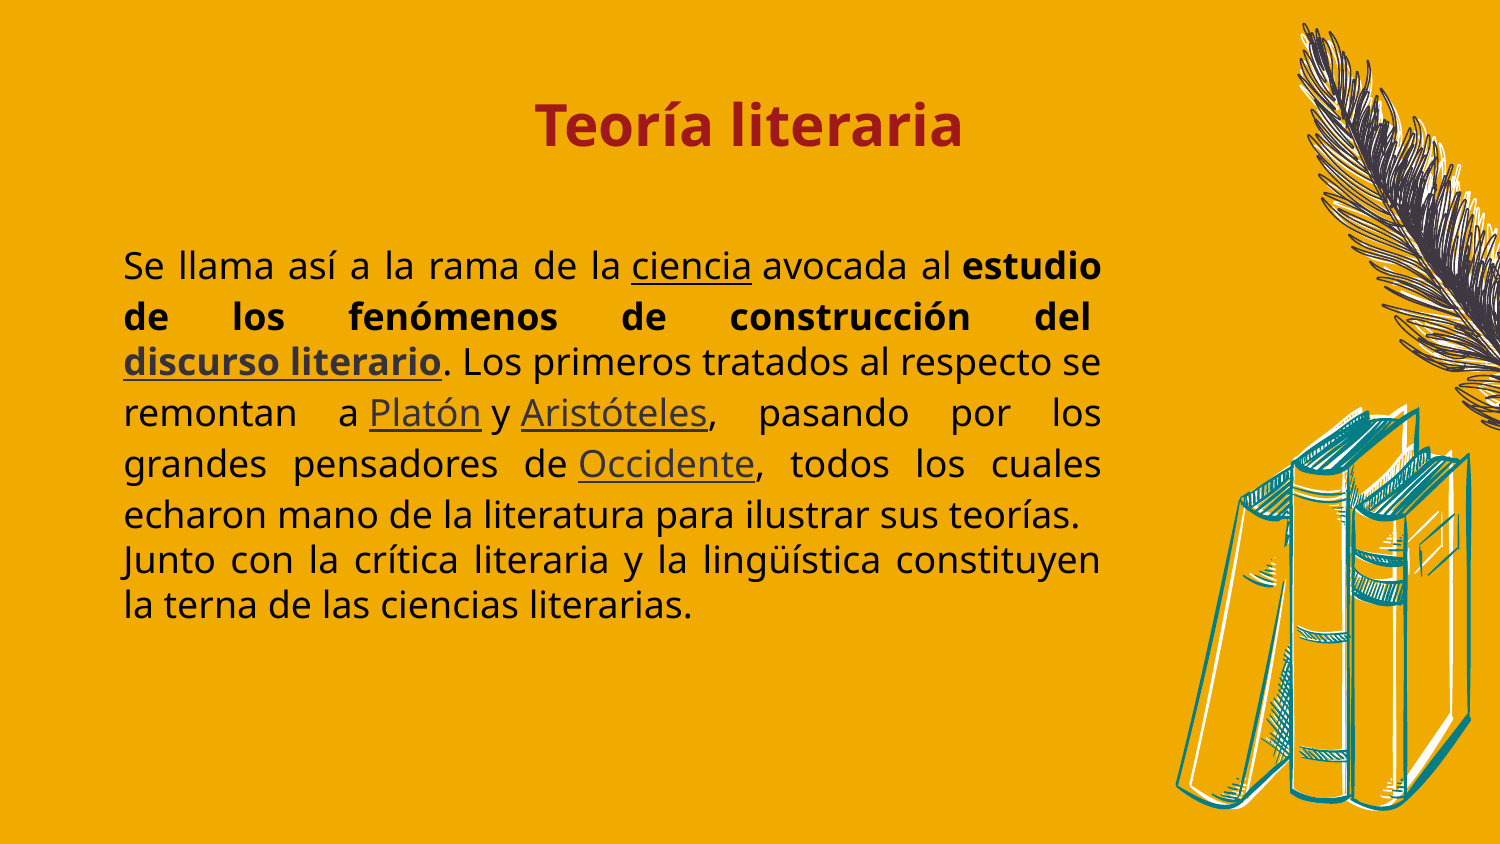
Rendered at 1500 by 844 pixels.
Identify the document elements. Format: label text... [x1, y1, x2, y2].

title Teoría literaria [1371, 72, 1383, 111]
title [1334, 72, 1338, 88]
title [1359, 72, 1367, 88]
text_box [1397, 0, 1500, 653]
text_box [1175, 406, 1474, 811]
title Teoría literaria [116, 72, 1322, 167]
text_box Se llama así a la rama de la ciencia avocada al estudio de los fenómenos de construcción del discurso literario. Los primeros tratados al respecto se remontan a Platón y Aristóteles, pasando por los grandes pensadores de Occidente, todos los cuales echaron mano de la literatura para ilustrar sus teorías. Junto con la crítica literaria y la lingüística constituyen la terna de las ciencias literarias. [108, 234, 1117, 724]
